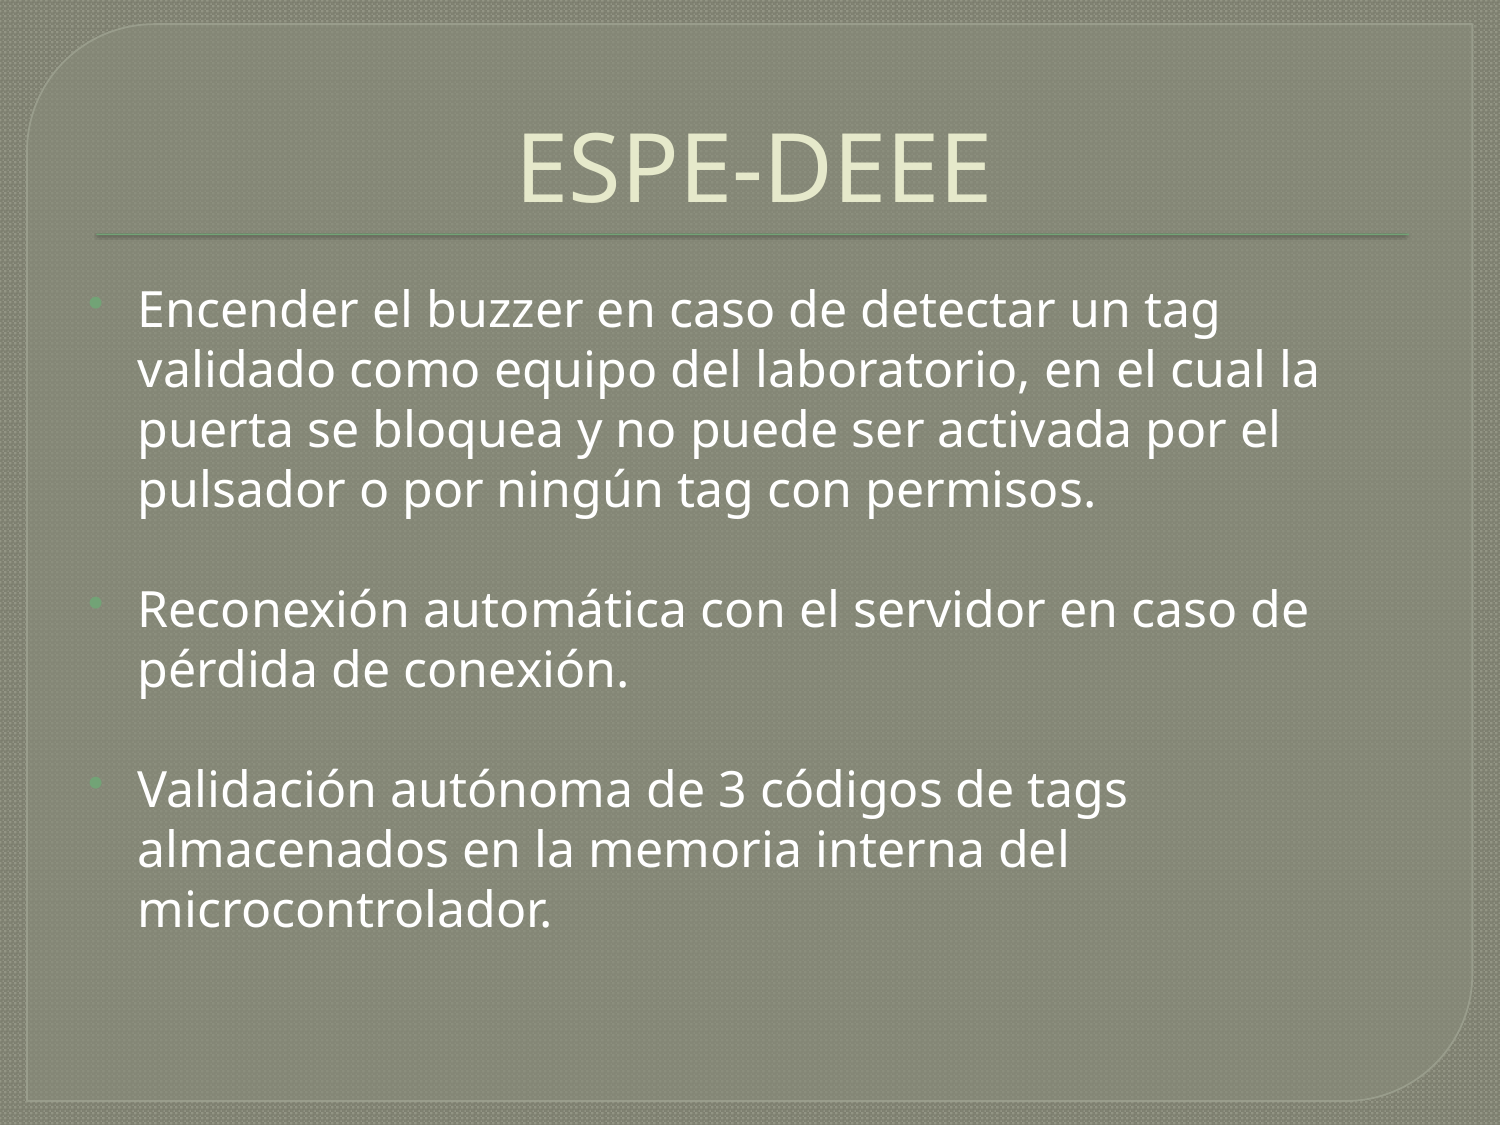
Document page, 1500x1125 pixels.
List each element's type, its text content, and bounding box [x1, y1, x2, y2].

list Encender el buzzer en caso de detectar un tag validado como equipo del laboratorio, en el cual la puerta se bloquea y no puede ser activada por el pulsador o por ningún tag con permisos. Reconexión automática con el servidor en caso de pérdida de conexión. Validación autónoma de 3 códigos de tags almacenados en la memoria interna del microcontrolador. [75, 270, 1425, 1013]
title ESPE-DEEE [75, 41, 1425, 230]
